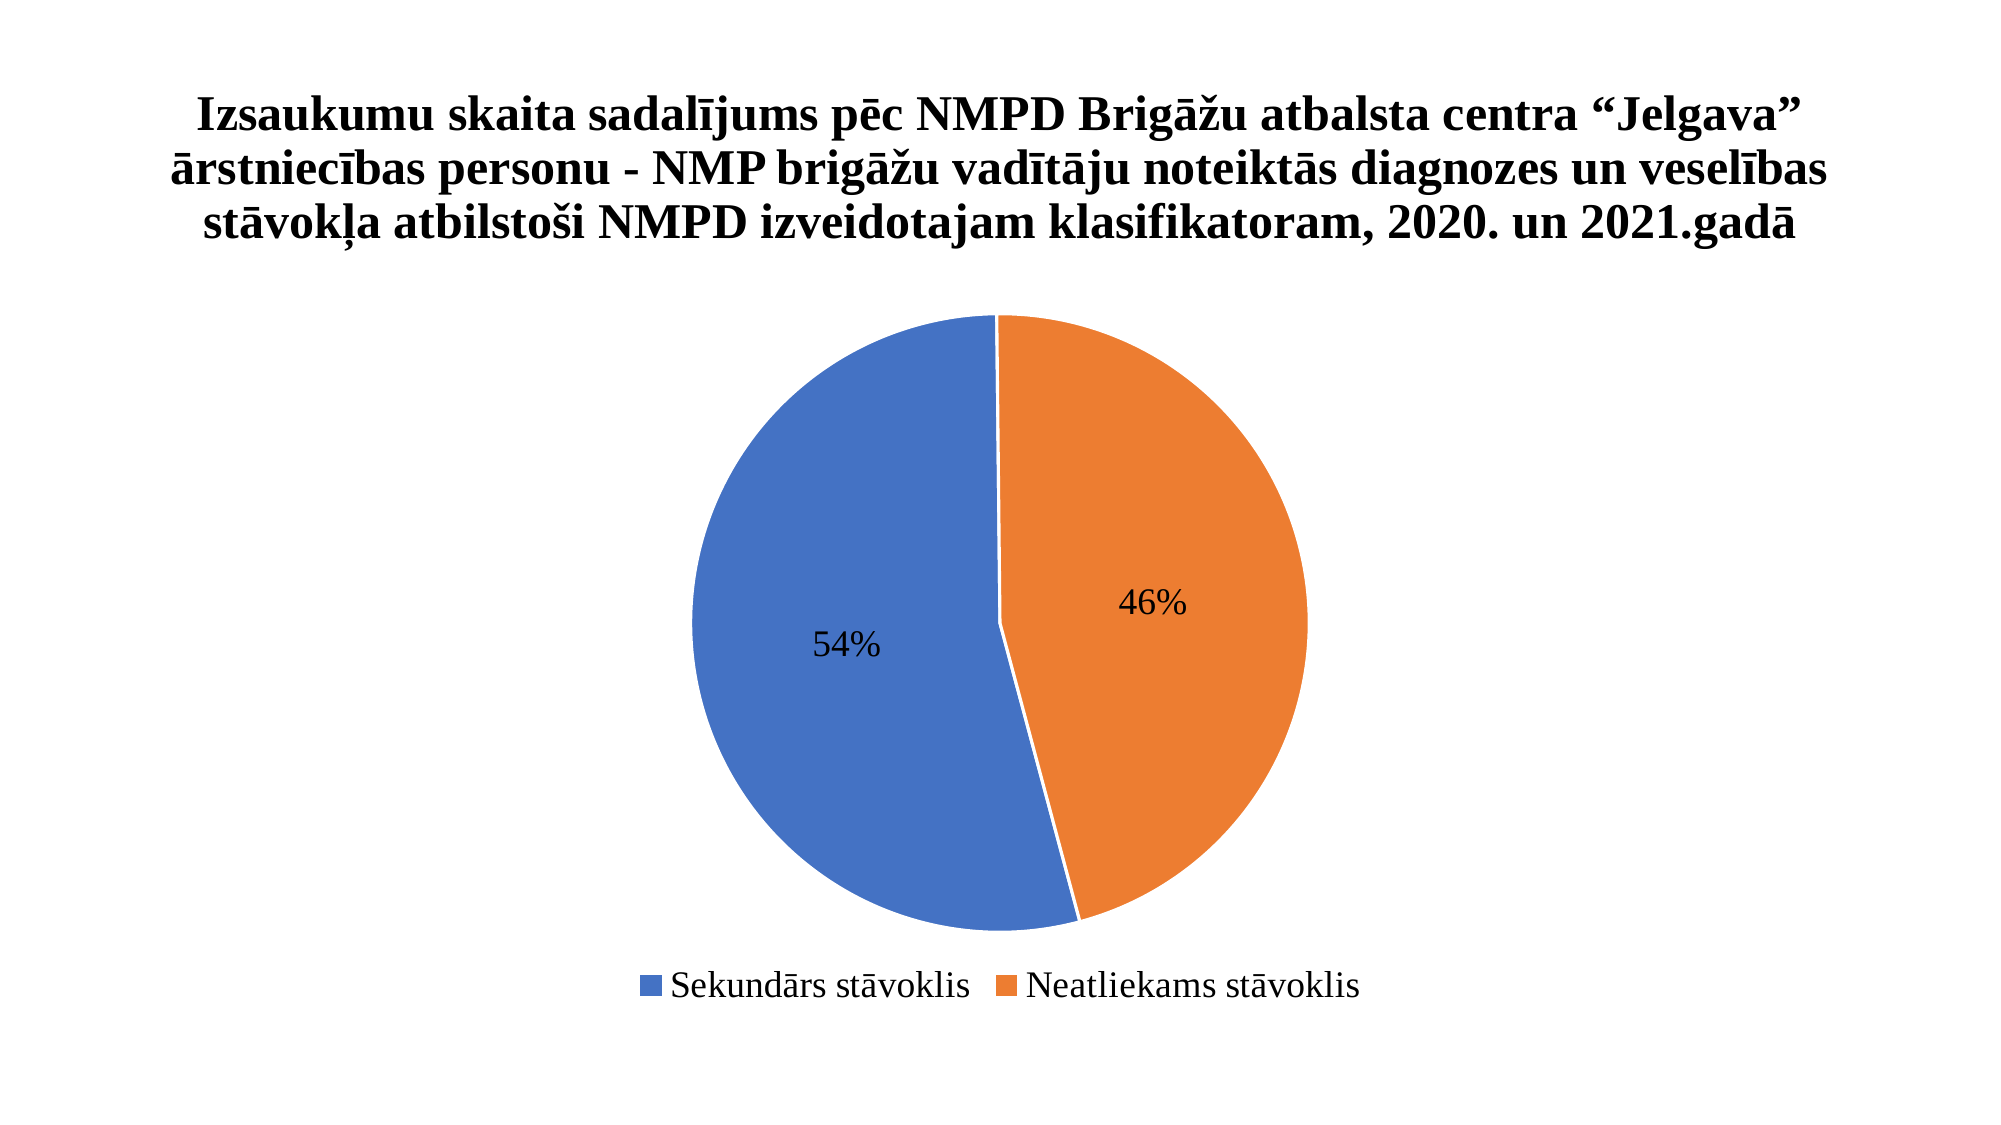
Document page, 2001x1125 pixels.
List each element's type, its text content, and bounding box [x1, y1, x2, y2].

chart [137, 299, 1863, 1014]
title Izsaukumu skaita sadalījums pēc NMPD Brigāžu atbalsta centra “Jelgava” ārstniecības personu - NMP brigāžu vadītāju noteiktās diagnozes un veselības stāvokļa atbilstoši NMPD izveidotajam klasifikatoram, 2020. un 2021.gadā [137, 59, 1863, 278]
